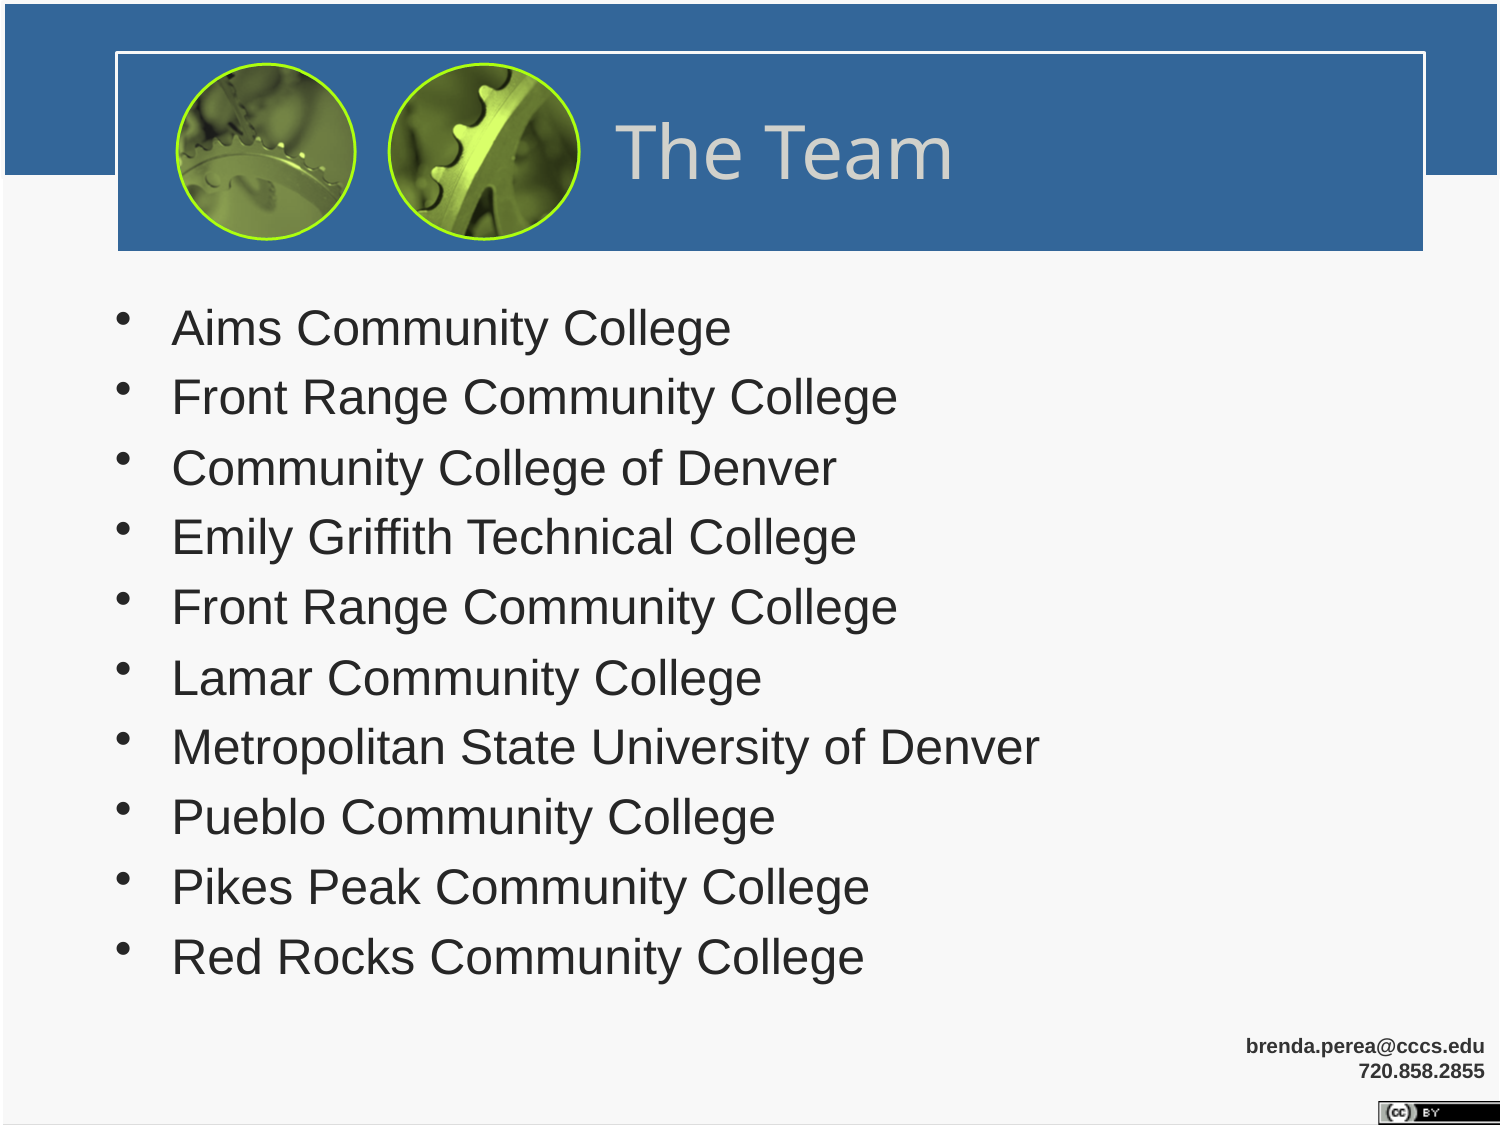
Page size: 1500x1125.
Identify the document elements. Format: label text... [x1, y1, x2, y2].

picture [0, 0, 1500, 1125]
slide_number brenda.perea@cccs.edu 720.858.2855 [1187, 1024, 1500, 1101]
list Aims Community College Front Range Community College Community College of Denver Emily Griffith Technical College Front Range Community College Lamar Community College Metropolitan State University of Denver Pueblo Community College Pikes Peak Community College Red Rocks Community College [99, 287, 1463, 988]
title The Team [599, 62, 1401, 238]
